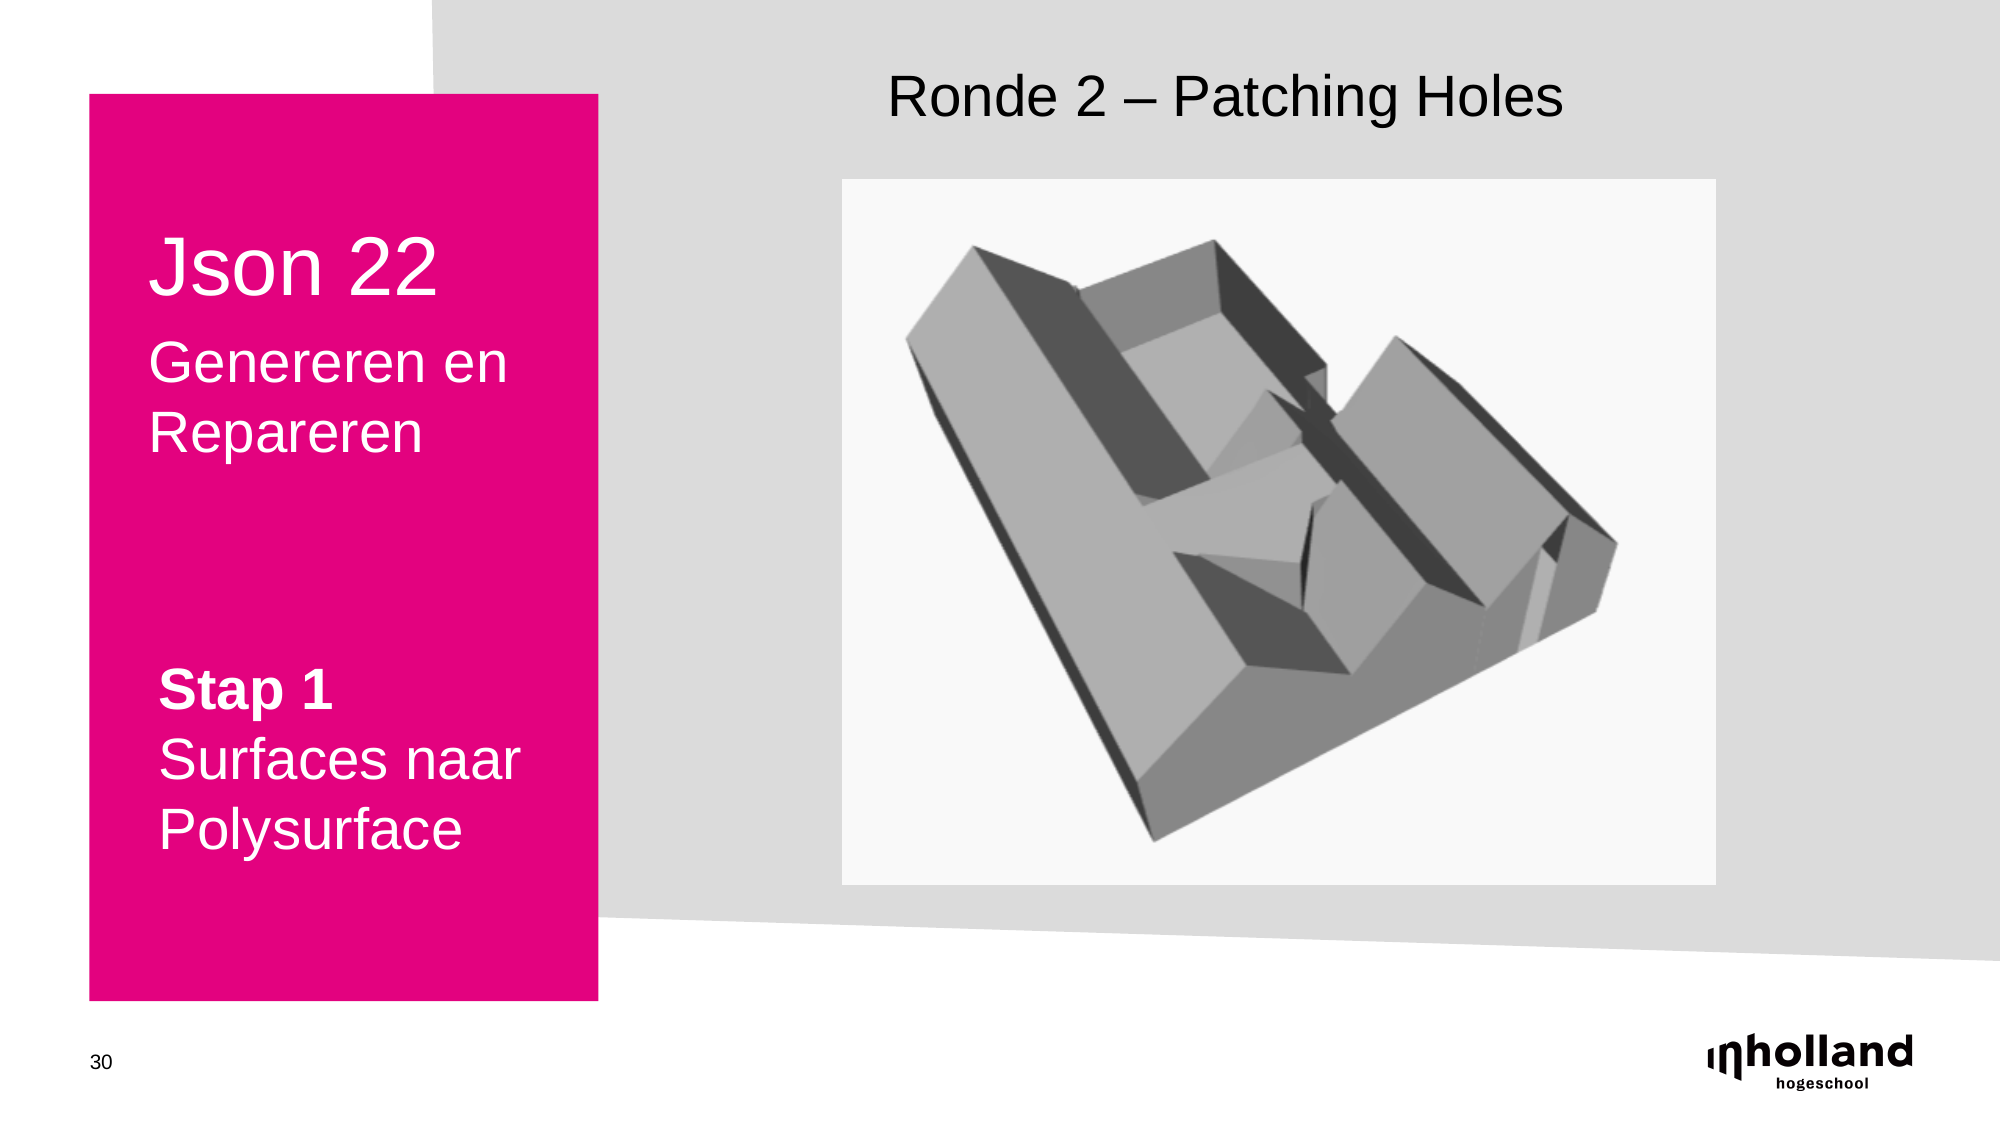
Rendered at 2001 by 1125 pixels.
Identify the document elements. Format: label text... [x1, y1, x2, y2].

picture [1707, 1033, 1913, 1091]
slide_number 30 [89, 1050, 134, 1072]
text_box [431, 0, 2000, 961]
text_box Ronde 2 – Patching Holes [872, 51, 1686, 136]
text_box Stap 1 Surfaces naar Polysurface [143, 643, 599, 869]
picture [842, 179, 1716, 885]
list Json 22 Genereren en Repareren [89, 93, 599, 1002]
